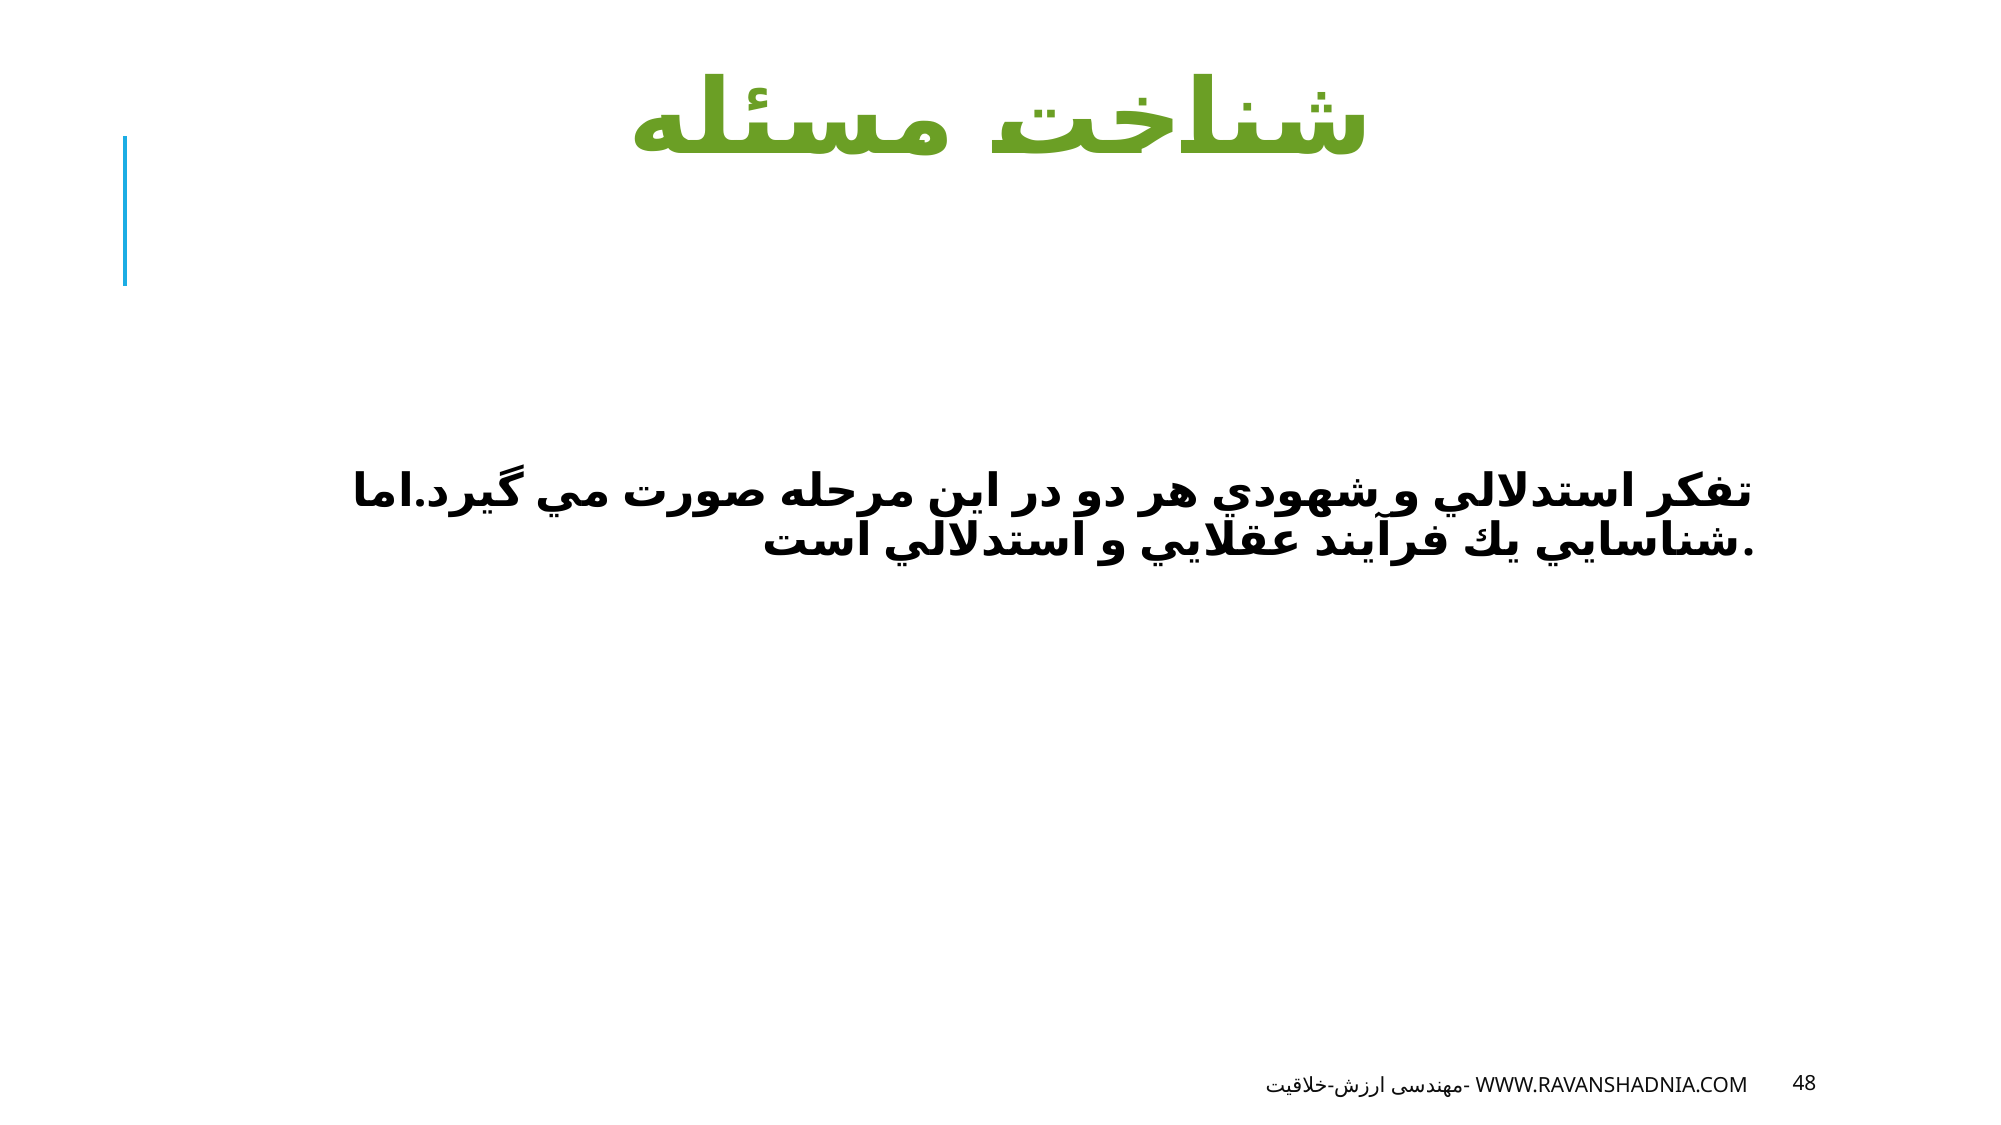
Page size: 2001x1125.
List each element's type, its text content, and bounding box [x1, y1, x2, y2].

slide_number 48 [1777, 1061, 1938, 1107]
title شناخت مسئله [344, 50, 1657, 197]
list تفكر استدلالي و شهودي هر دو در اين مرحله صورت مي گيرد.اما شناسايي يك فرآيند عقلايي و استدلالي است. [168, 375, 1763, 1035]
footer مهندسی ارزش-خلاقیت- www.ravanshadnia.com [794, 1061, 1763, 1107]
